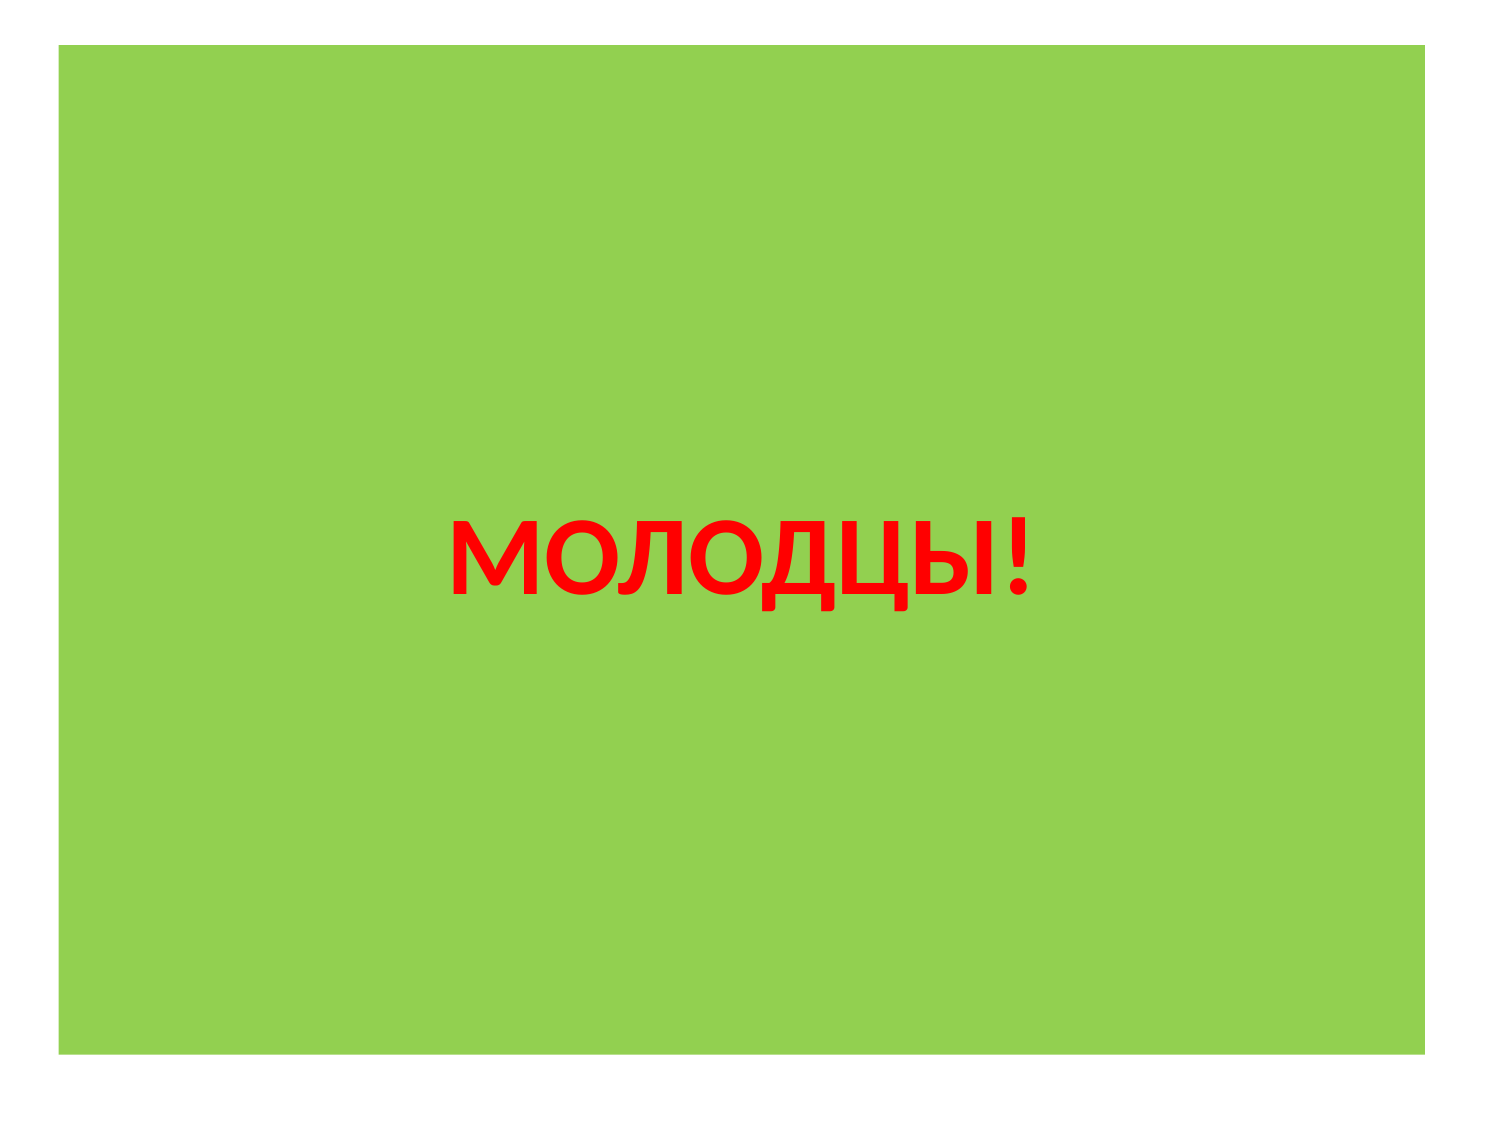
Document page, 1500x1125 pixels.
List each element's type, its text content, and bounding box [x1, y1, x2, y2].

title МОЛОДЦЫ! [58, 45, 1425, 1055]
